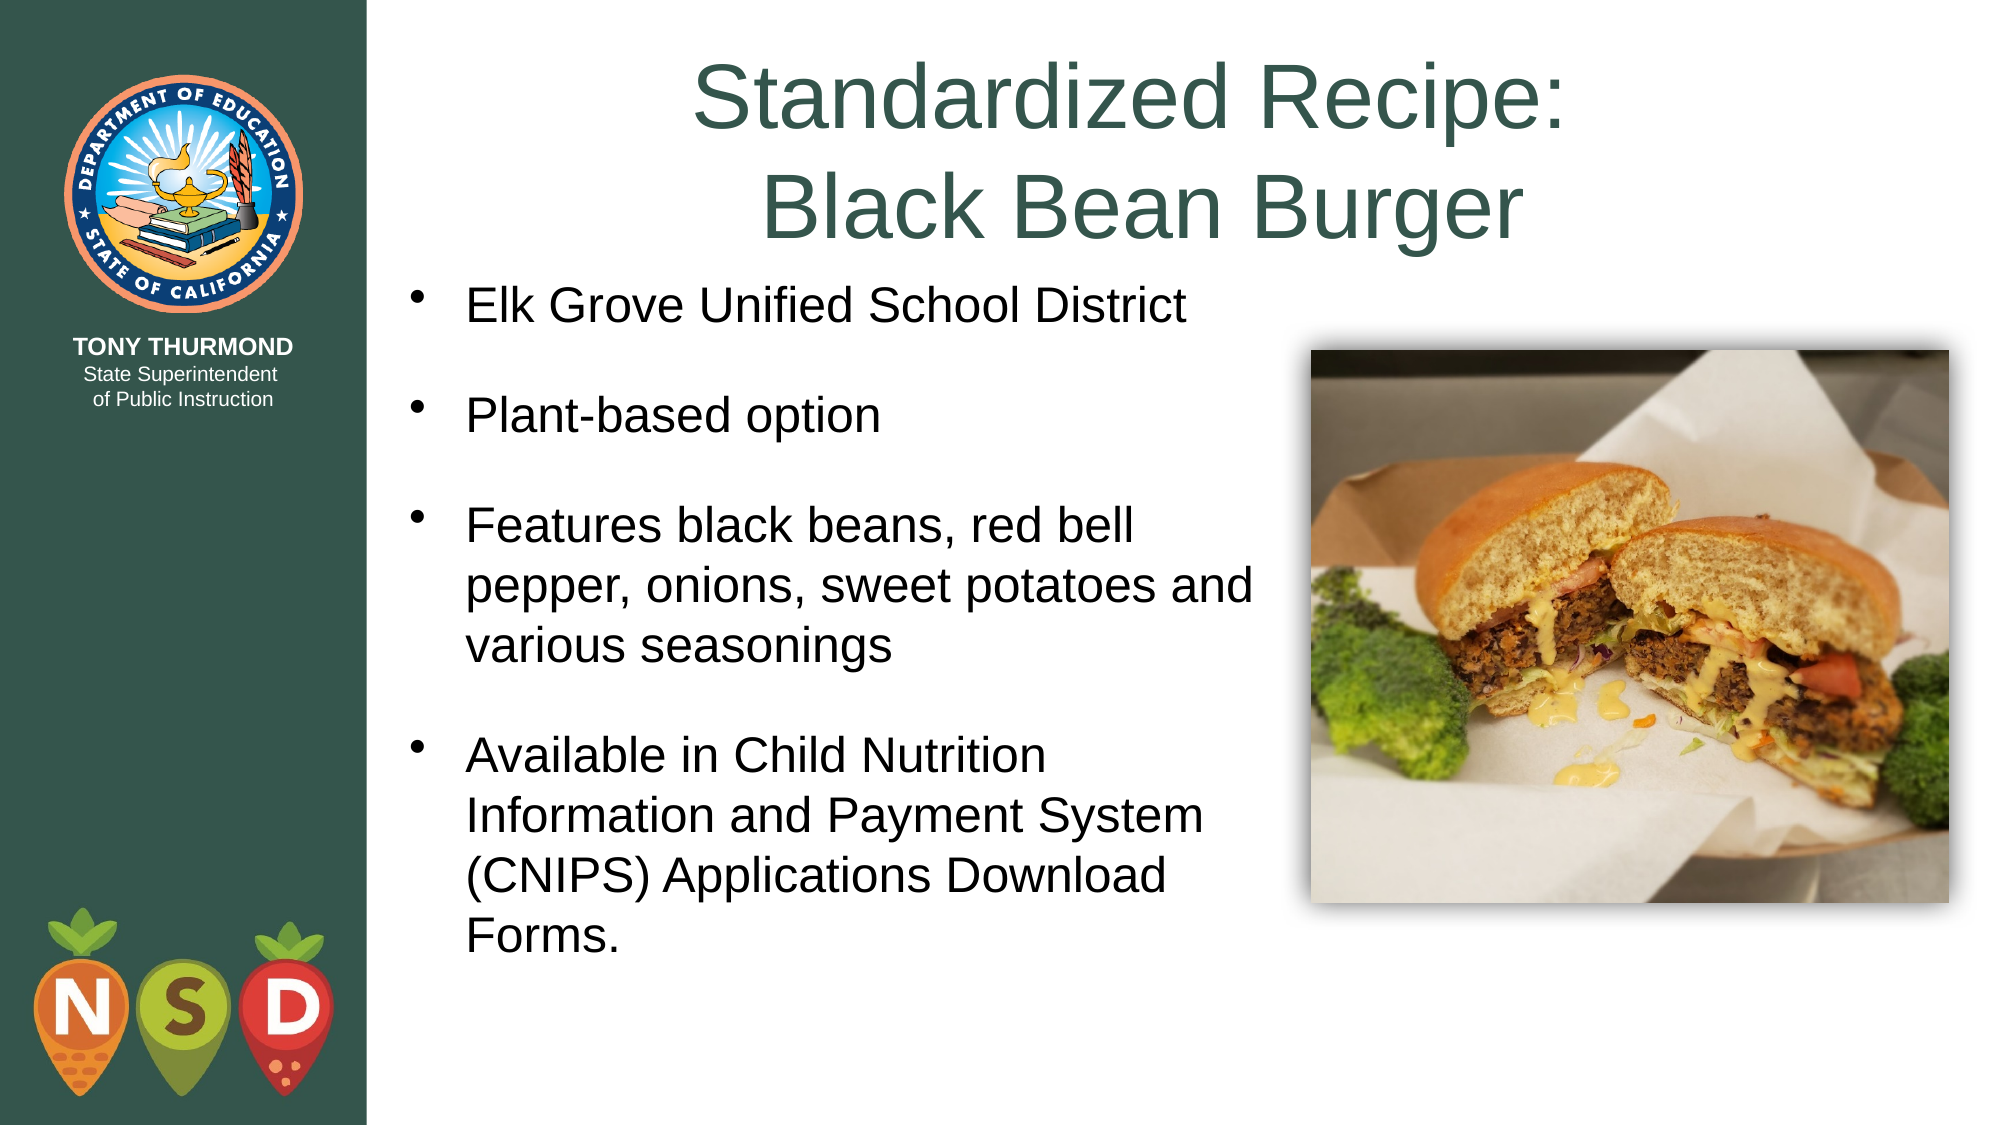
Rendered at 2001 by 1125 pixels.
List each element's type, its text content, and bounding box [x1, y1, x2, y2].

picture [64, 74, 303, 313]
list Elk Grove Unified School District Plant-based option Features black beans, red bell pepper, onions, sweet potatoes and various seasonings Available in Child Nutrition Information and Payment System (CNIPS) Applications Download Forms. [394, 265, 1313, 964]
picture [13, 892, 354, 1108]
title Standardized Recipe: Black Bean Burger [393, 53, 1894, 242]
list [1311, 350, 1949, 903]
